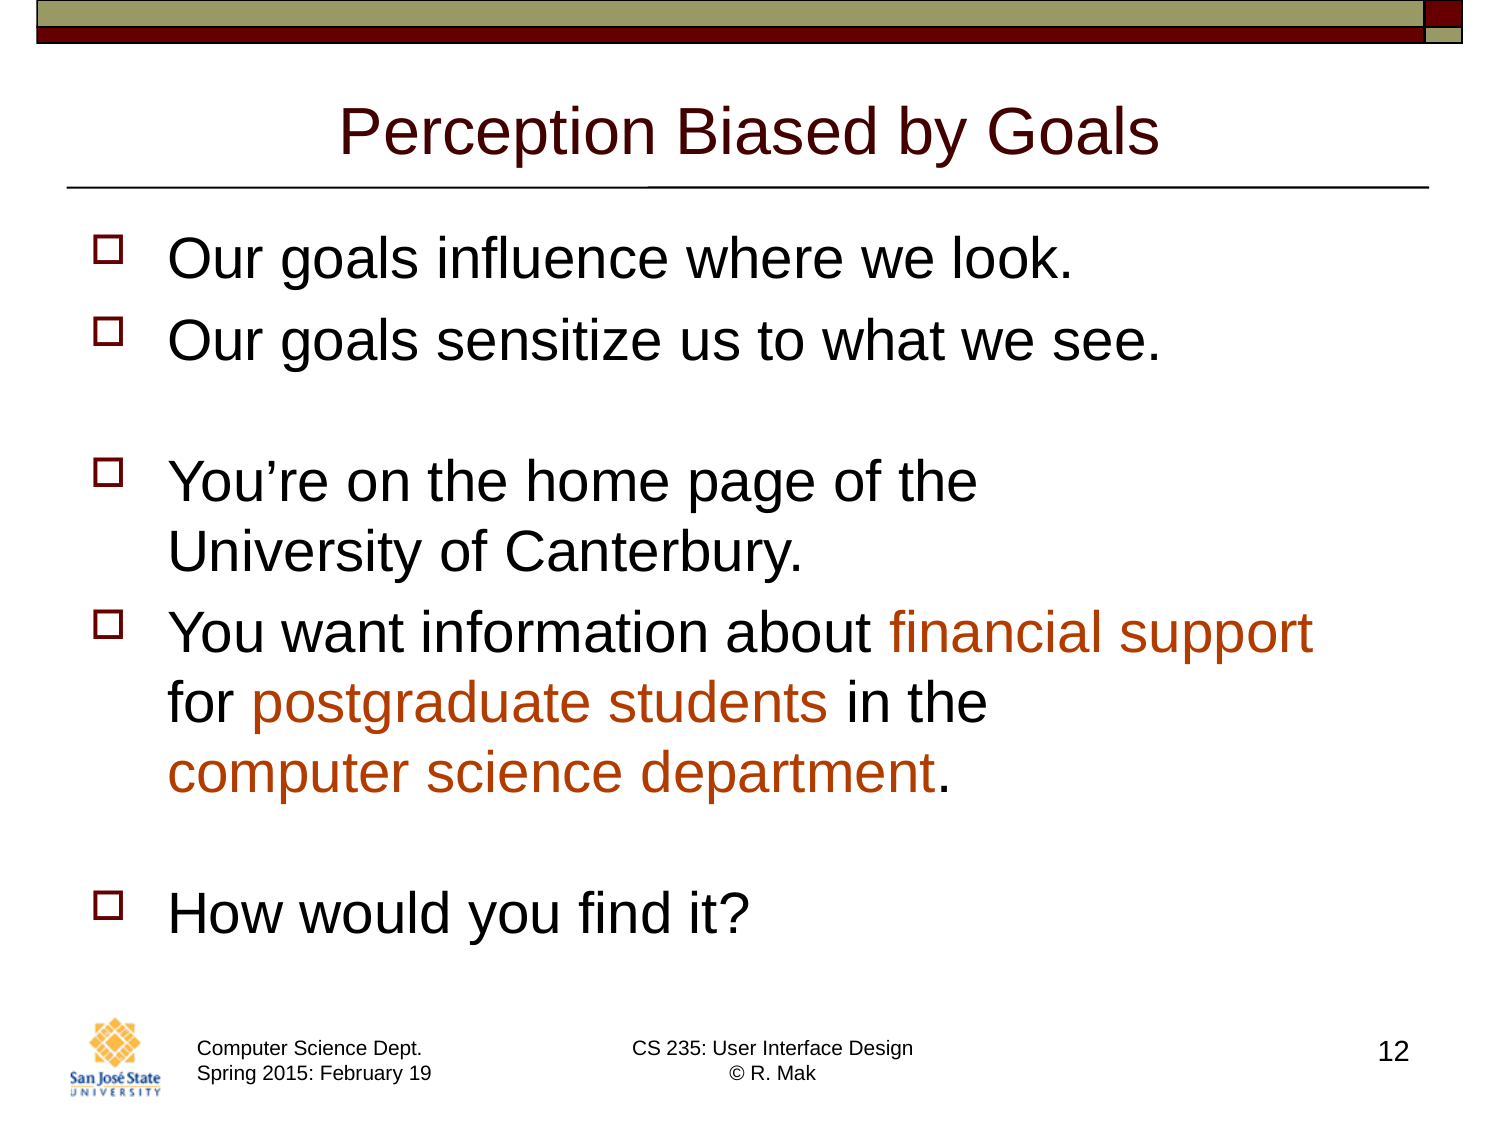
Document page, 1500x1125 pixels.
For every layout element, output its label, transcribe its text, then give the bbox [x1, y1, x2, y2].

slide_number 12 [1112, 1025, 1425, 1100]
picture [60, 1012, 166, 1112]
list Our goals influence where we look. Our goals sensitize us to what we see. You’re on the home page of the University of Canterbury. You want information about financial support for postgraduate students in the computer science department. How would you find it? [75, 212, 1425, 1006]
title Perception Biased by Goals [75, 67, 1425, 175]
